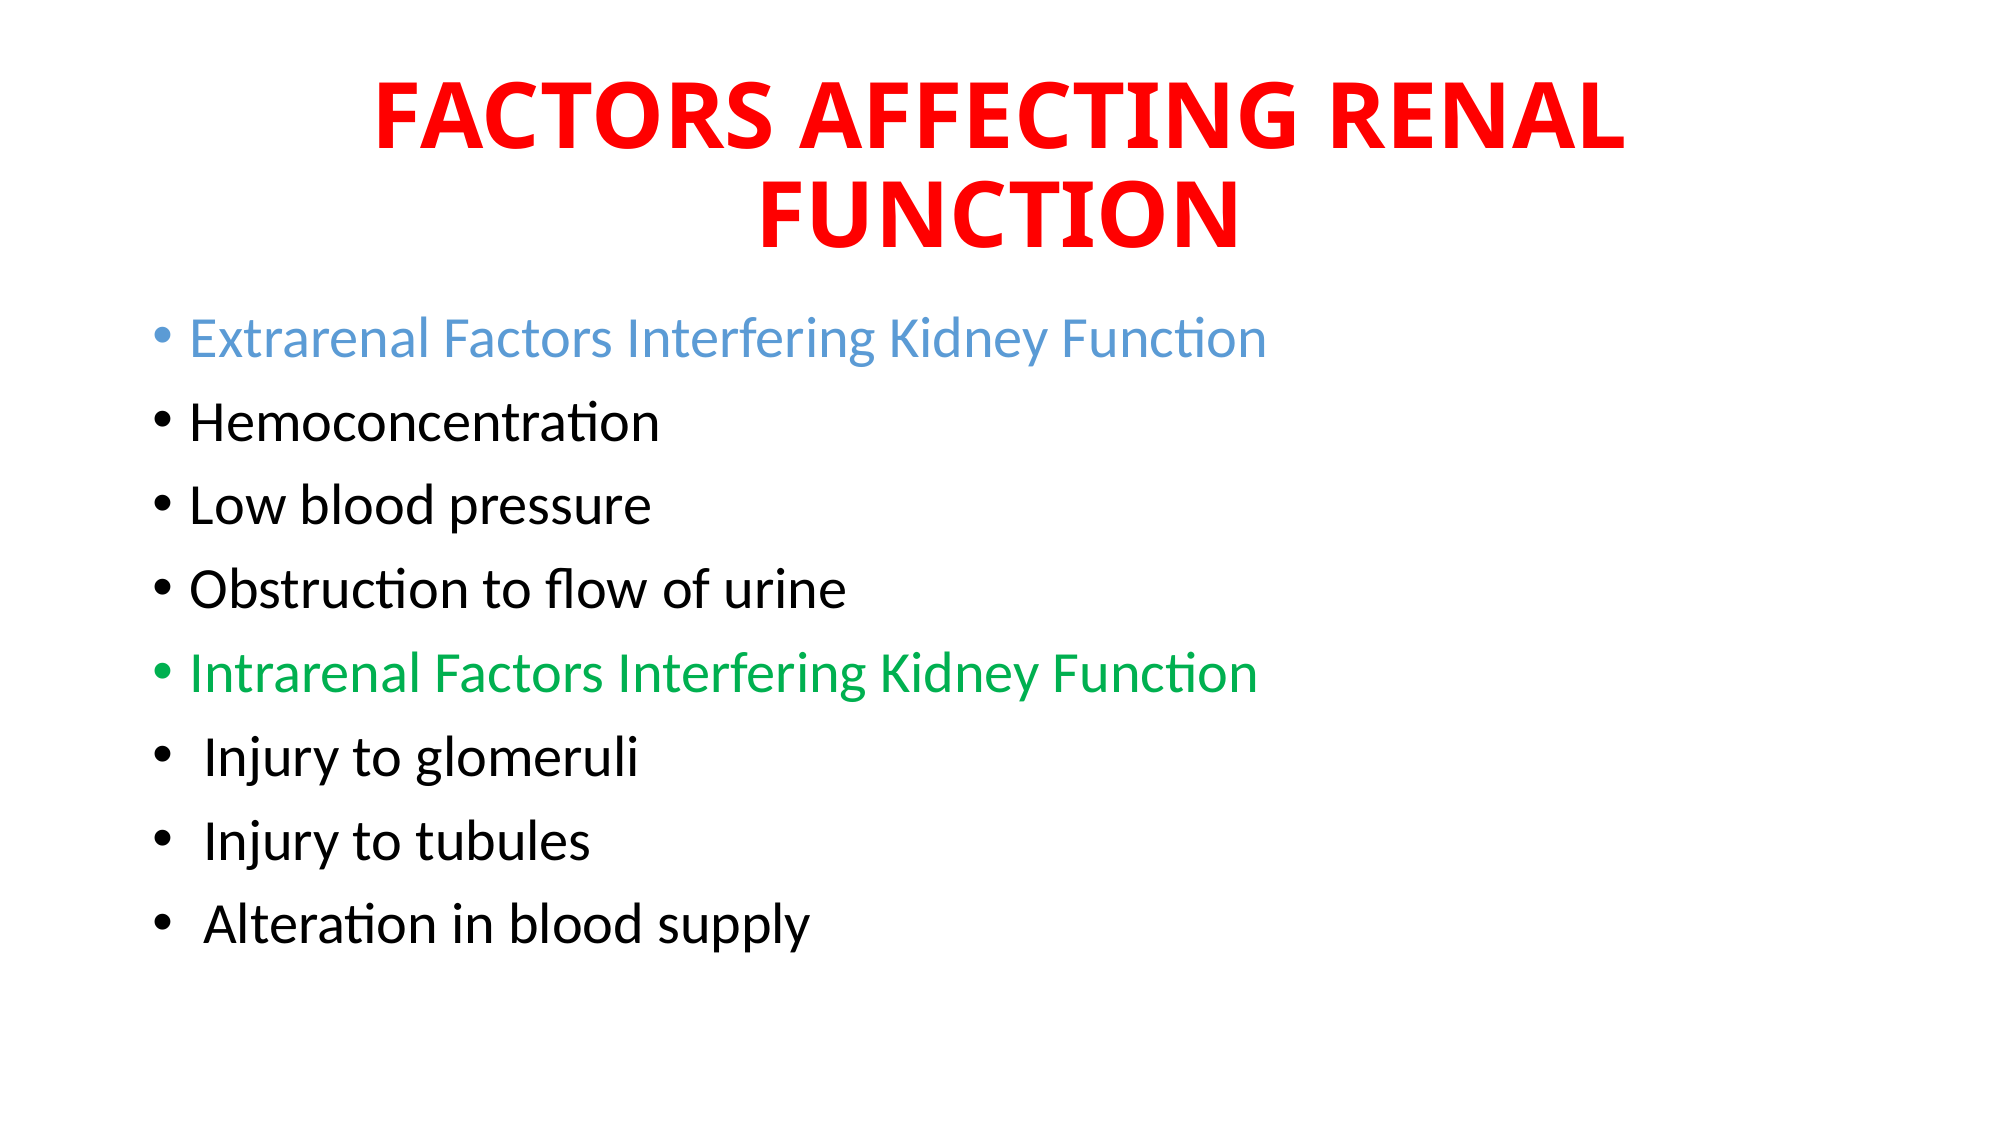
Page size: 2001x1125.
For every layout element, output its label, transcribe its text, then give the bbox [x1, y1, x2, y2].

title FACTORS AFFECTING RENAL FUNCTION [137, 59, 1863, 278]
list Extrarenal Factors Interfering Kidney Function Hemoconcentration Low blood pressure Obstruction to flow of urine Intrarenal Factors Interfering Kidney Function Injury to glomeruli Injury to tubules Alteration in blood supply [137, 299, 1863, 1014]
